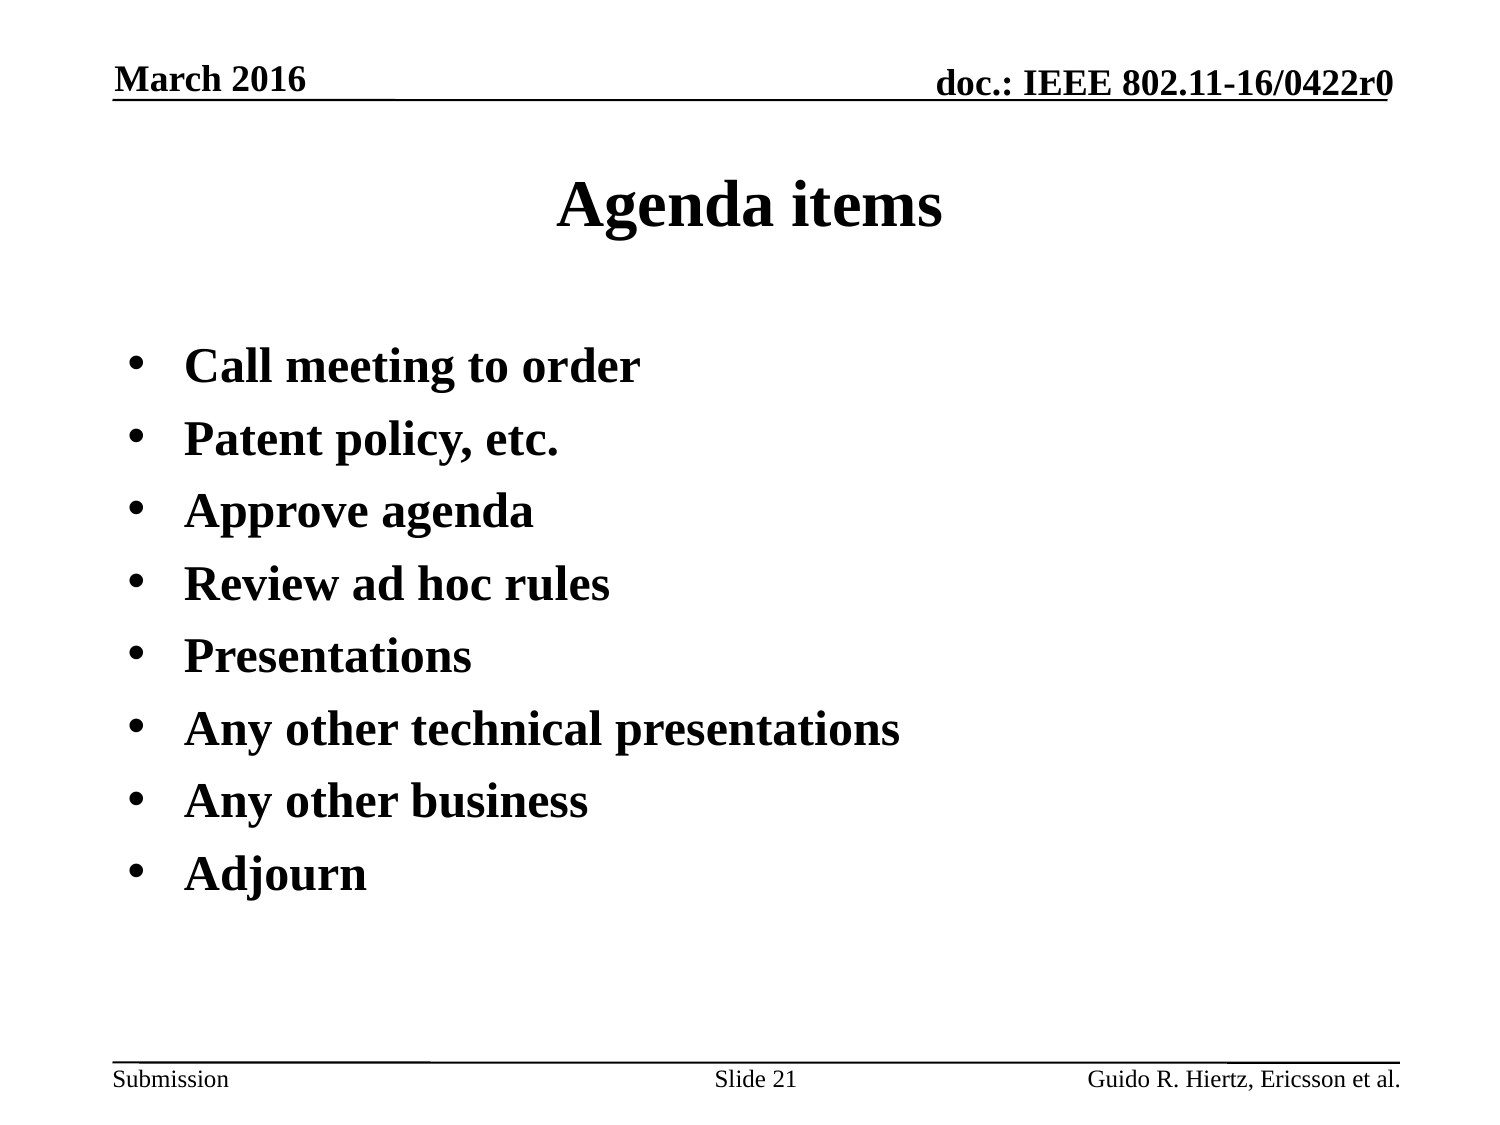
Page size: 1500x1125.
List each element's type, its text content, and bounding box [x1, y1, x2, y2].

list Call meeting to order Patent policy, etc. Approve agenda Review ad hoc rules Presentations Any other technical presentations Any other business Adjourn [112, 324, 1400, 1000]
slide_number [114, 54, 423, 100]
footer Guido R. Hiertz, Ericsson et al. [878, 1061, 1402, 1093]
title Agenda items [112, 112, 1388, 288]
slide_number Slide 21 [712, 1061, 800, 1123]
